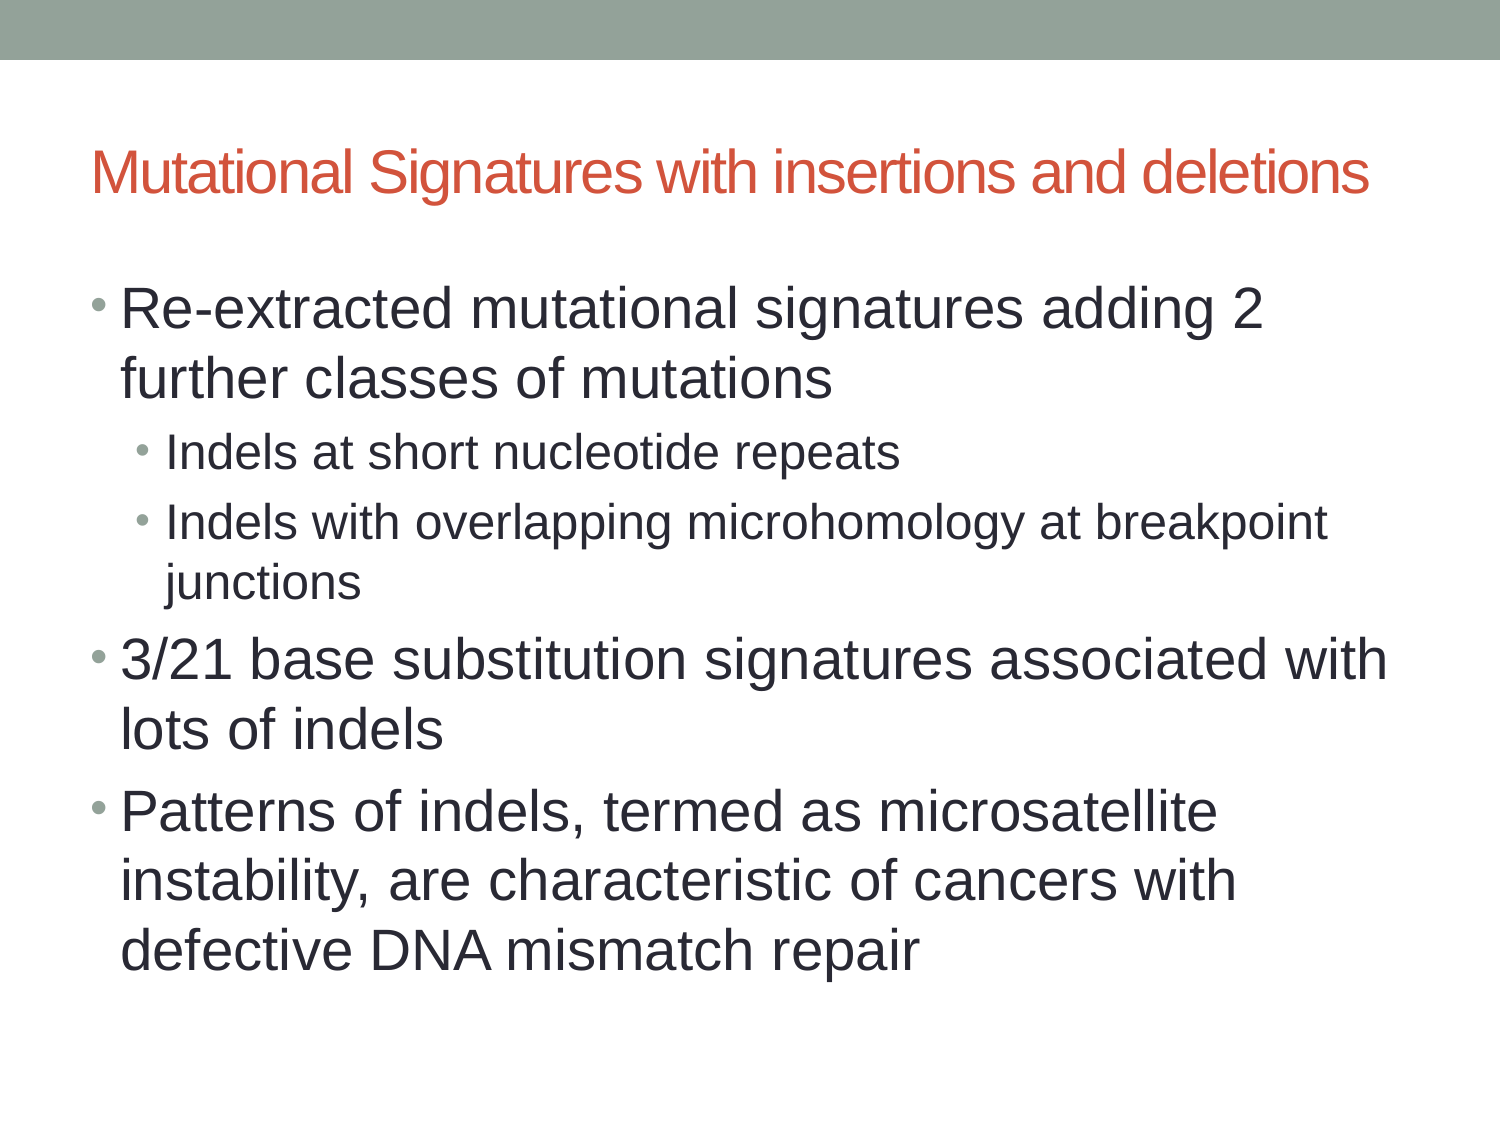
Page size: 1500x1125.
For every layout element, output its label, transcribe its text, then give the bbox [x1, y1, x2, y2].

list Re-extracted mutational signatures adding 2 further classes of mutations Indels at short nucleotide repeats Indels with overlapping microhomology at breakpoint junctions 3/21 base substitution signatures associated with lots of indels Patterns of indels, termed as microsatellite instability, are characteristic of cancers with defective DNA mismatch repair [75, 262, 1425, 1063]
title Mutational Signatures with insertions and deletions [75, 87, 1425, 250]
